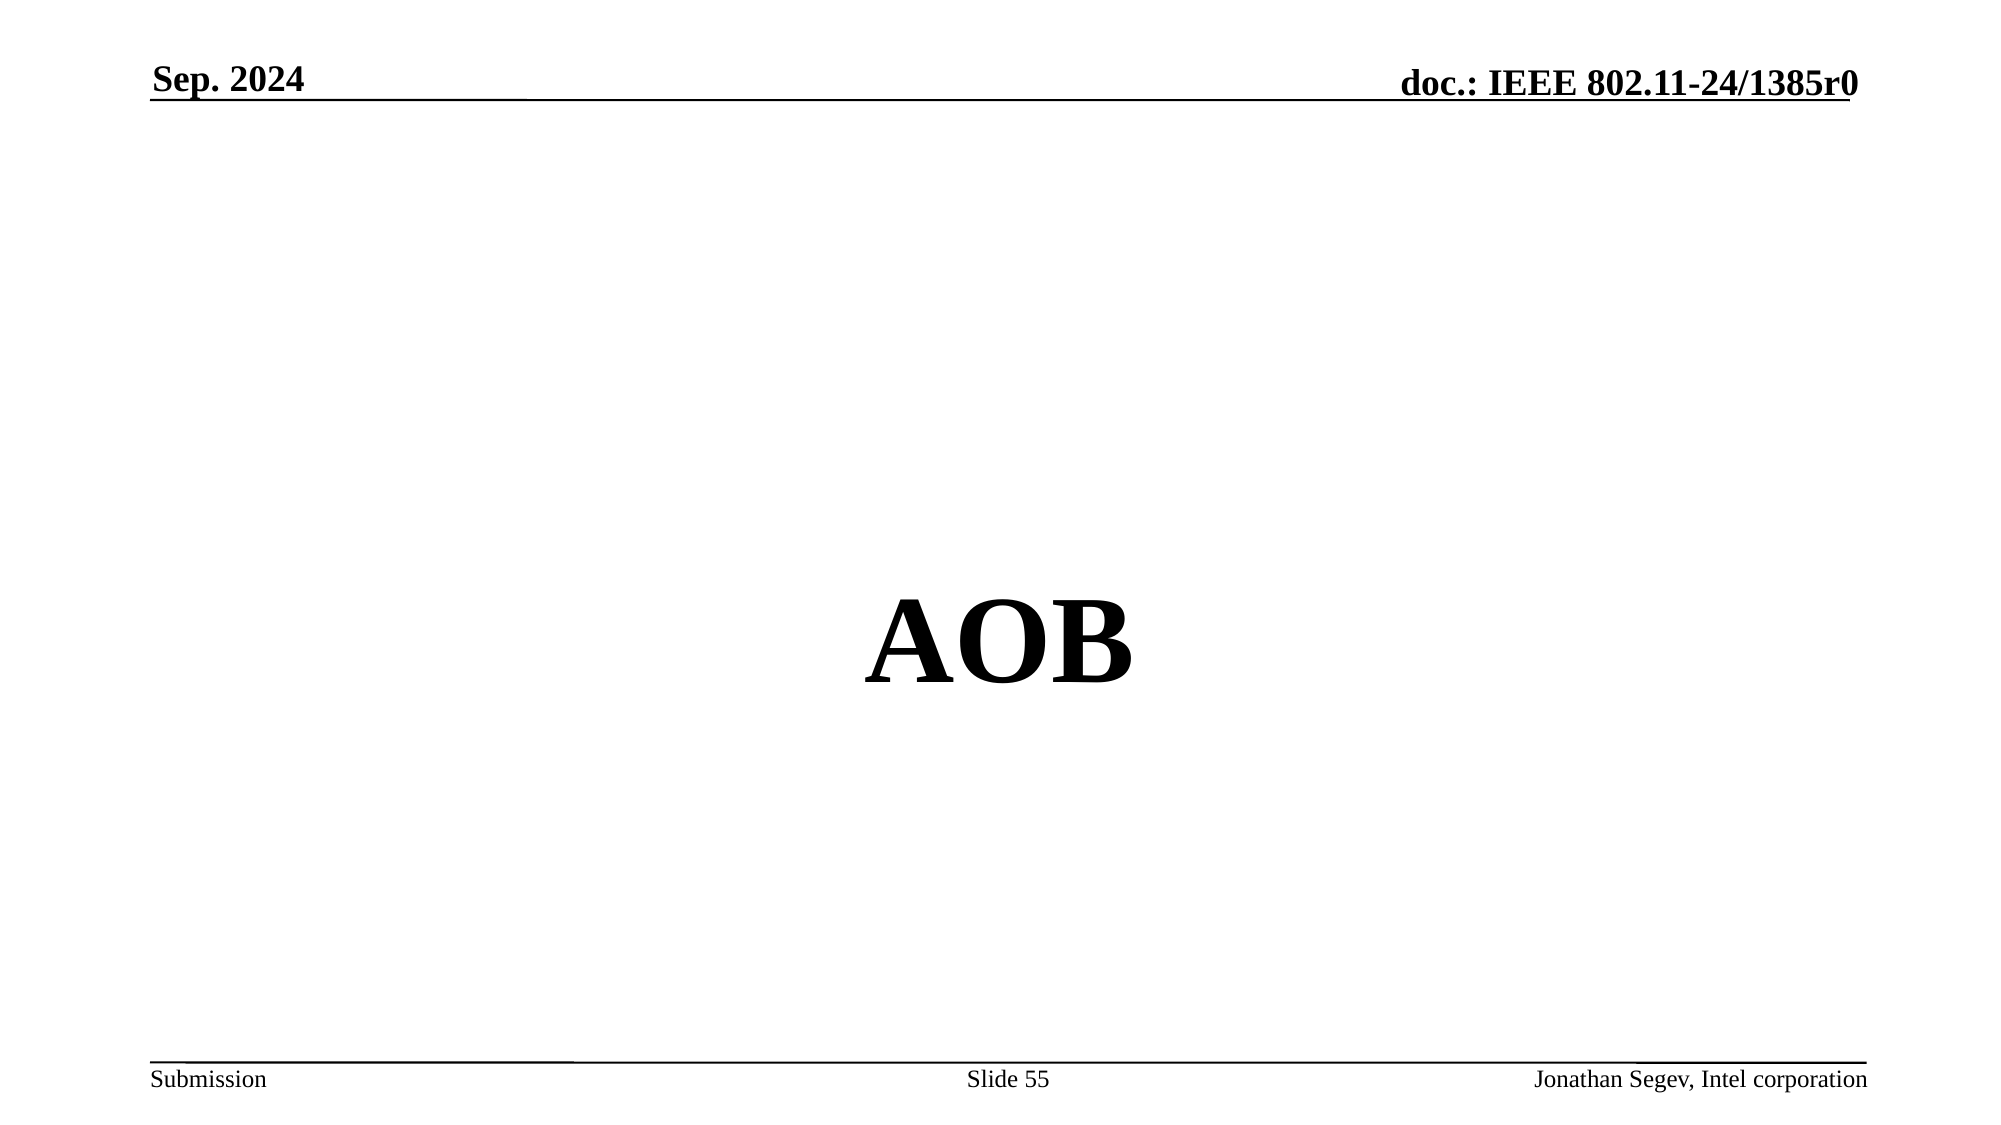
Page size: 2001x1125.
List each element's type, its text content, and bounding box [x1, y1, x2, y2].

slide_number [152, 54, 563, 100]
slide_number Slide 55 [950, 1061, 1067, 1123]
footer Jonathan Segev, Intel corporation [1171, 1061, 1869, 1093]
list AOB [149, 324, 1850, 1000]
